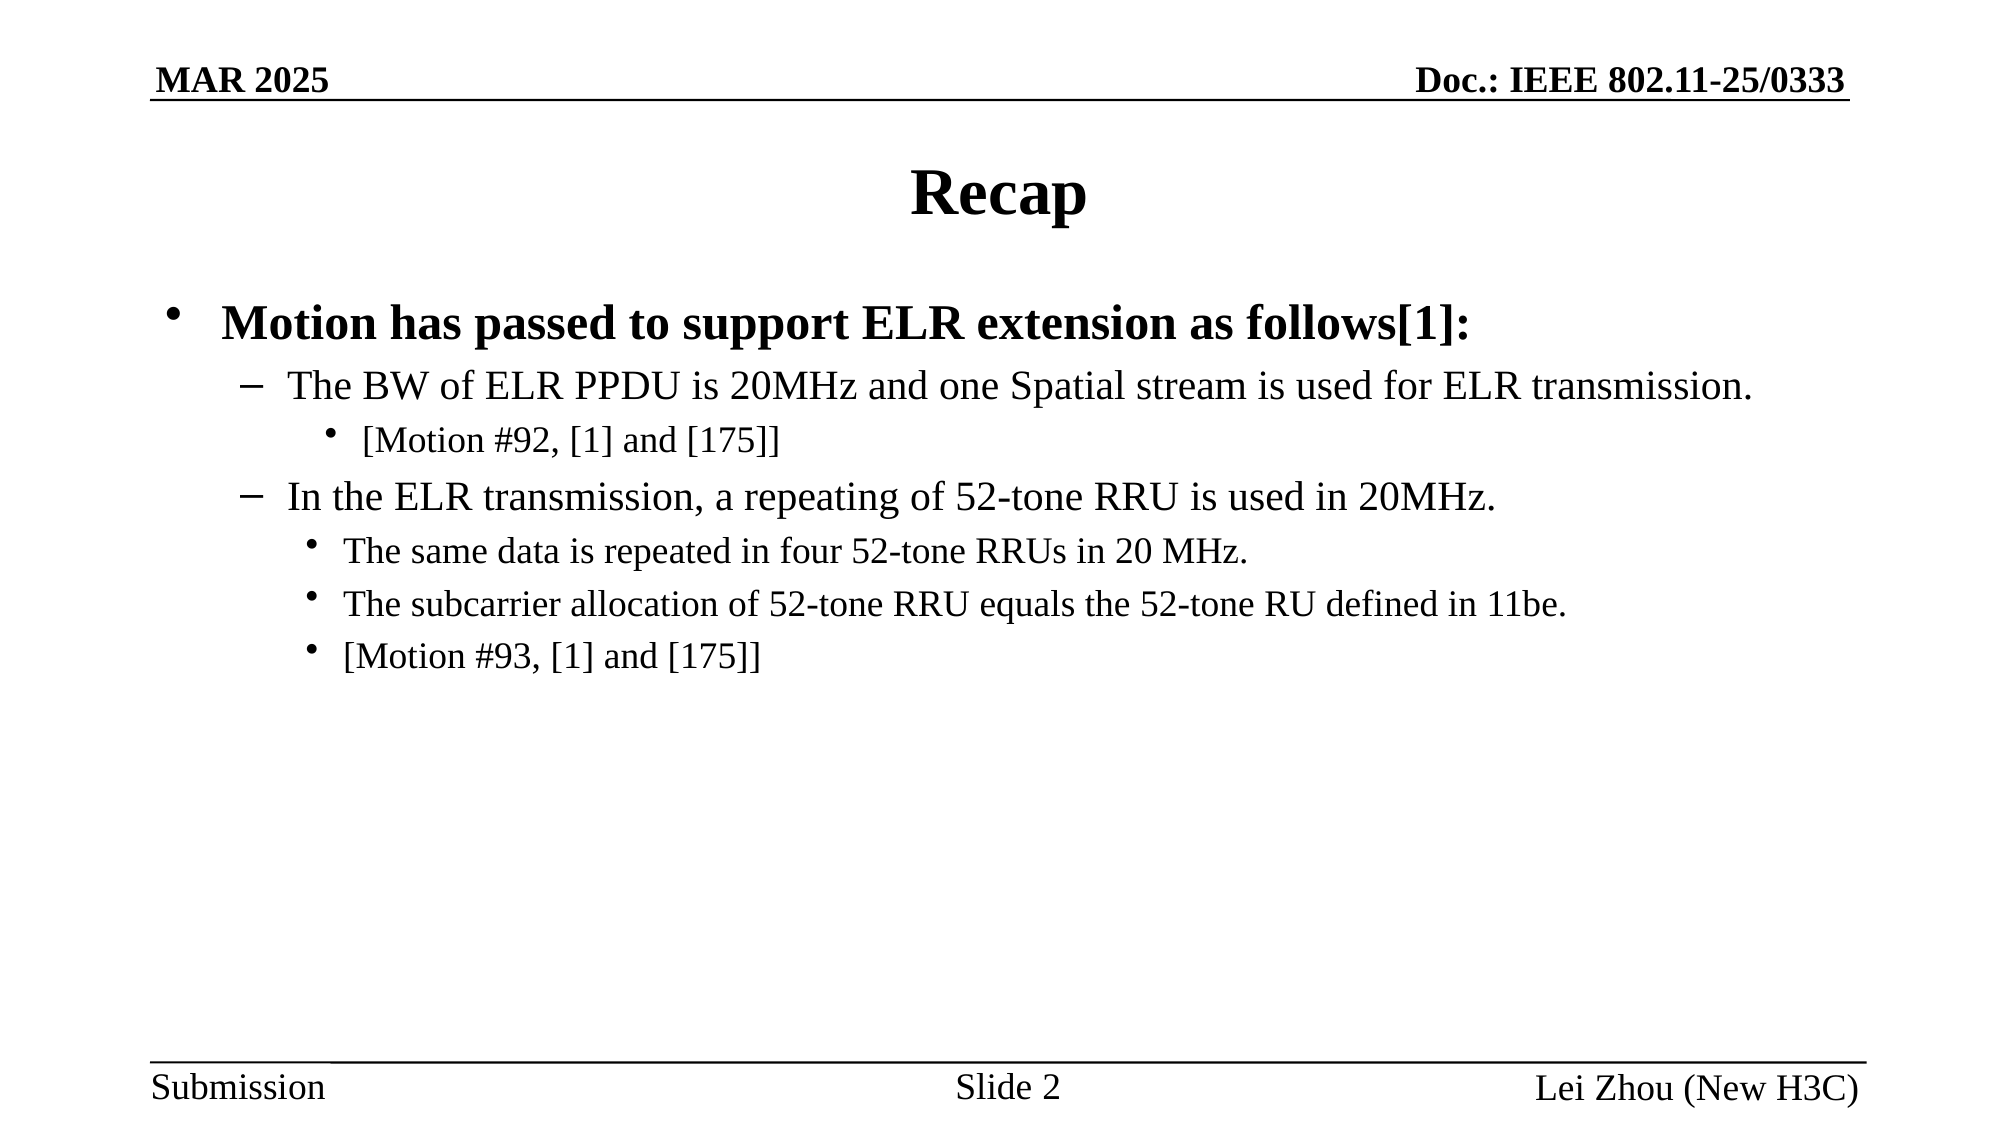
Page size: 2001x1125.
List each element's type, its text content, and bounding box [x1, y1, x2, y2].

slide_number Slide 2 [942, 1061, 1075, 1108]
title Recap [149, 112, 1851, 263]
list Motion has passed to support ELR extension as follows[1]: The BW of ELR PPDU is 20MHz and one Spatial stream is used for ELR transmission. [Motion #92, [1] and [175]] In the ELR transmission, a repeating of 52-tone RRU is used in 20MHz. The same data is repeated in four 52-tone RRUs in 20 MHz. The subcarrier allocation of 52-tone RRU equals the 52-tone RU defined in 11be. [Motion #93, [1] and [175]] [149, 281, 1851, 891]
footer Lei Zhou (New H3C) [1532, 1062, 1860, 1109]
